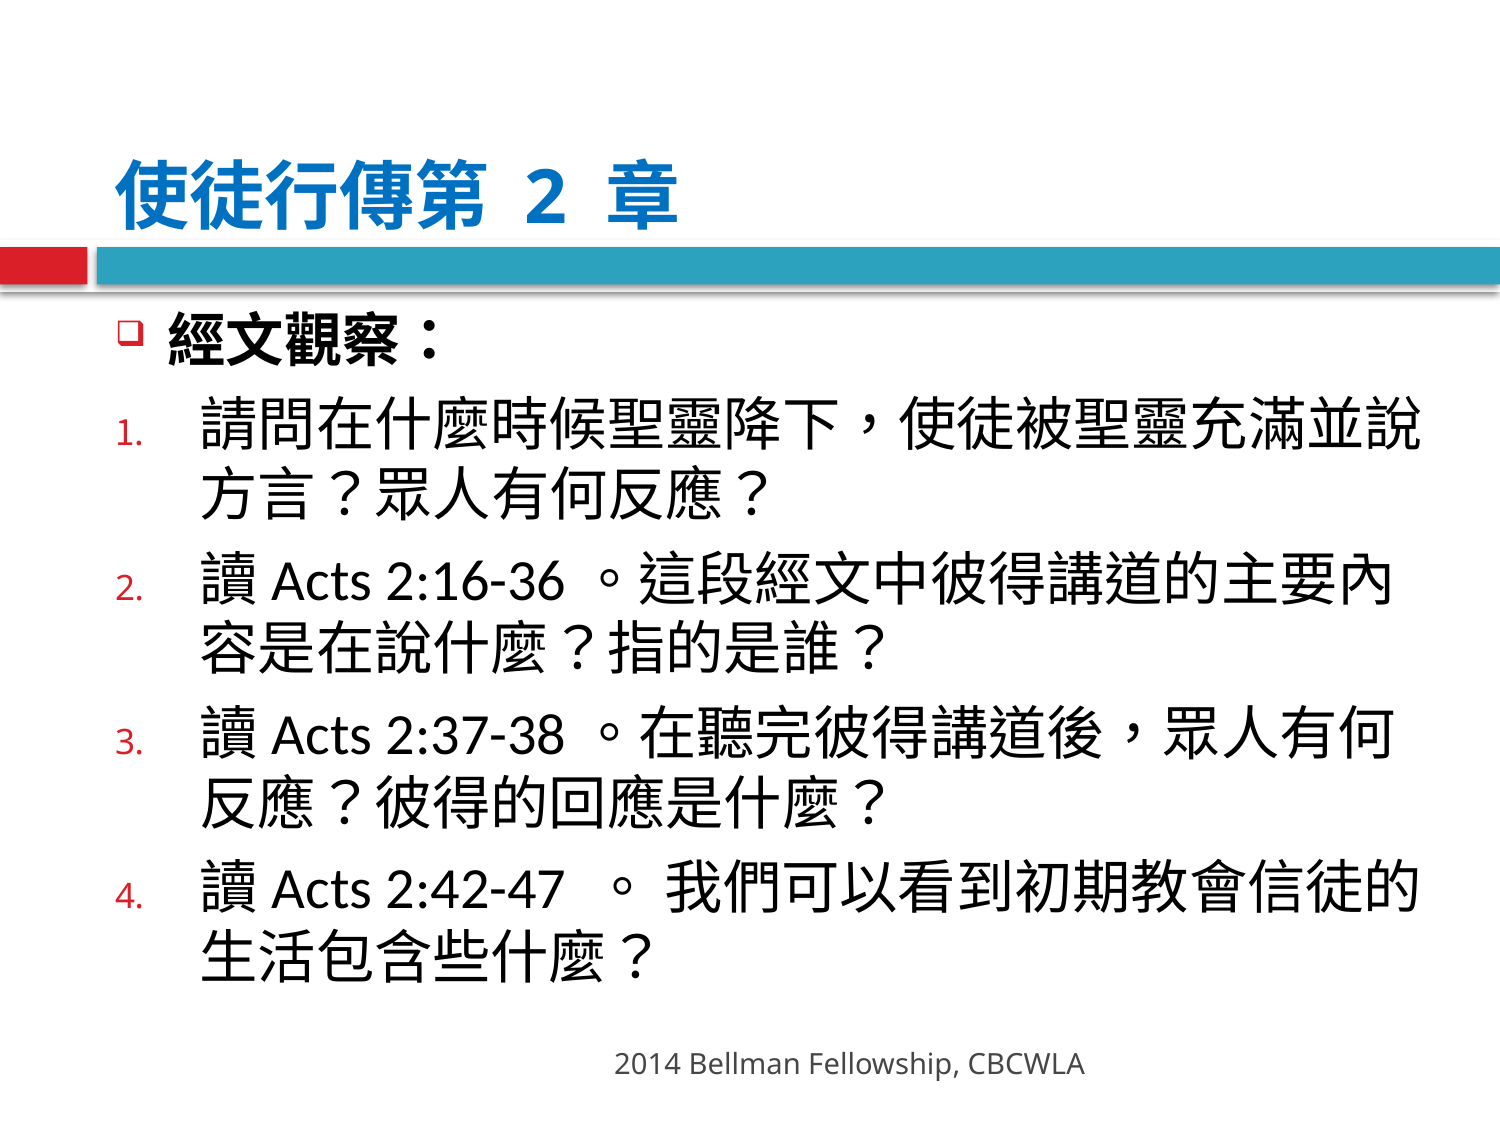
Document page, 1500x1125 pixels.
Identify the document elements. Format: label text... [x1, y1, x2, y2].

list 經文觀察： 請問在什麼時候聖靈降下，使徒被聖靈充滿並說方言？眾人有何反應？ 讀Acts 2:16-36。這段經文中彼得講道的主要內容是在說什麼？指的是誰？ 讀Acts 2:37-38。在聽完彼得講道後，眾人有何反應？彼得的回應是什麼？ 讀Acts 2:42-47 。 我們可以看到初期教會信徒的生活包含些什麼？ [100, 295, 1438, 1050]
title 使徒行傳第 2 章 [99, 25, 1438, 246]
footer 2014 Bellman Fellowship, CBCWLA [587, 1037, 1100, 1088]
